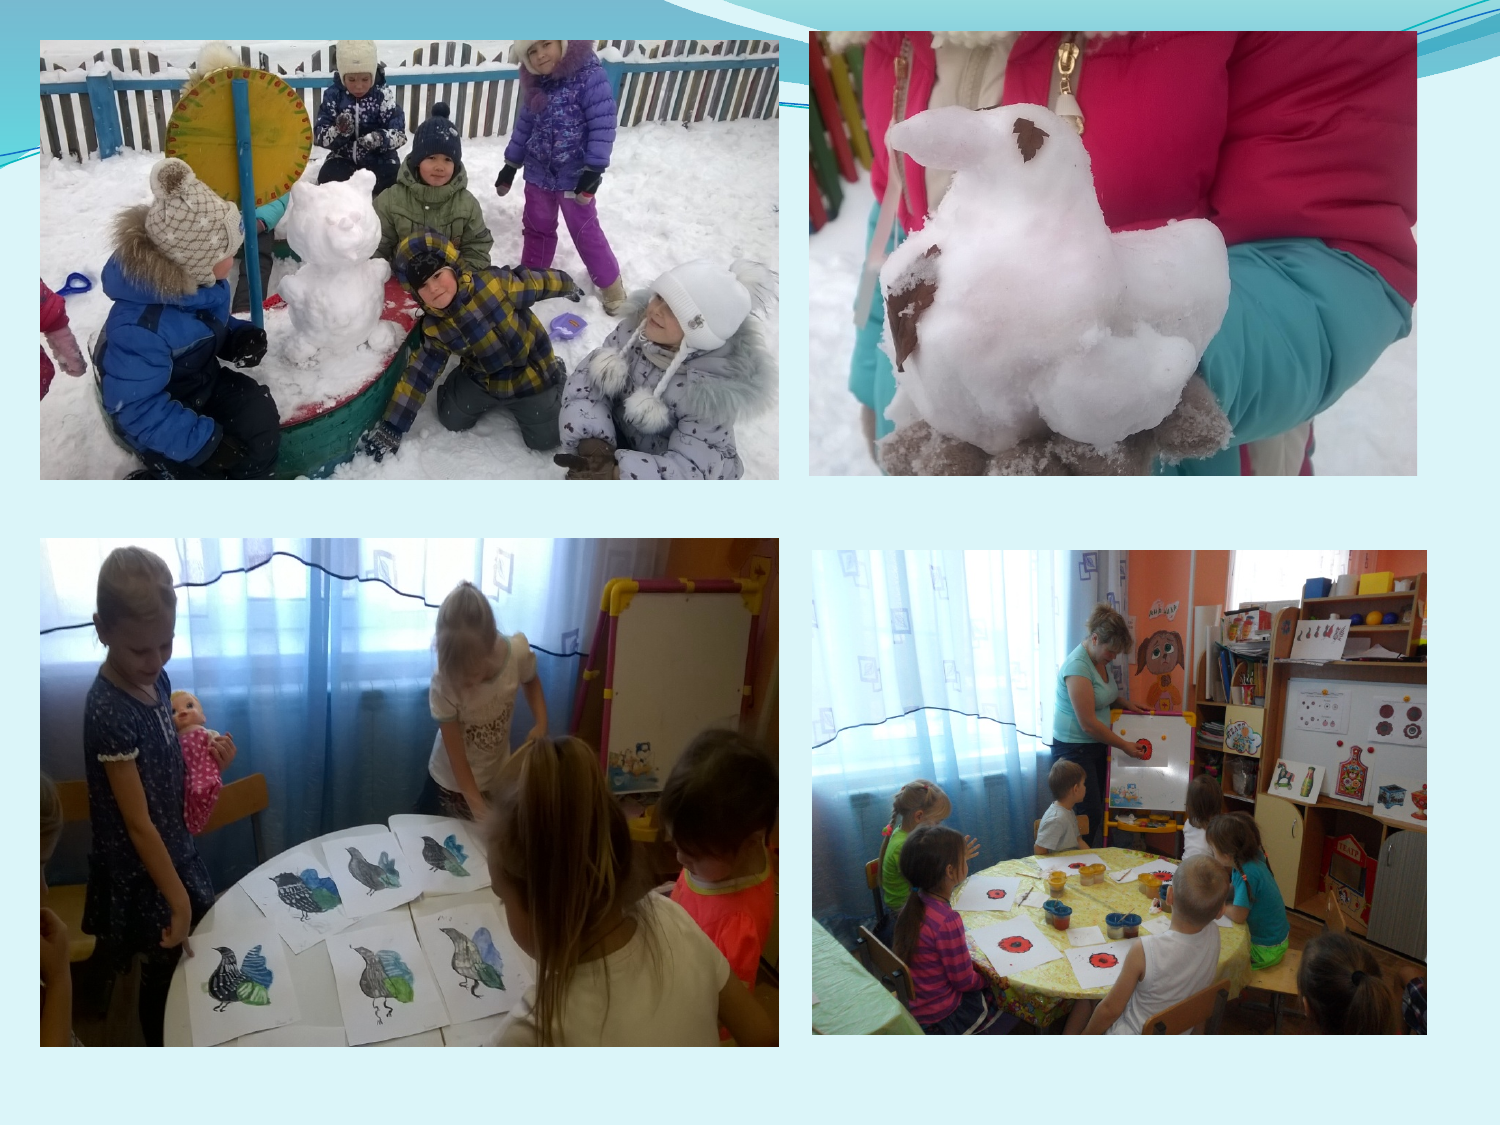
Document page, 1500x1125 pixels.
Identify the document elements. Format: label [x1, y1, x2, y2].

picture [40, 538, 779, 1047]
picture [808, 31, 1418, 476]
picture [812, 550, 1427, 1035]
picture [40, 39, 779, 480]
